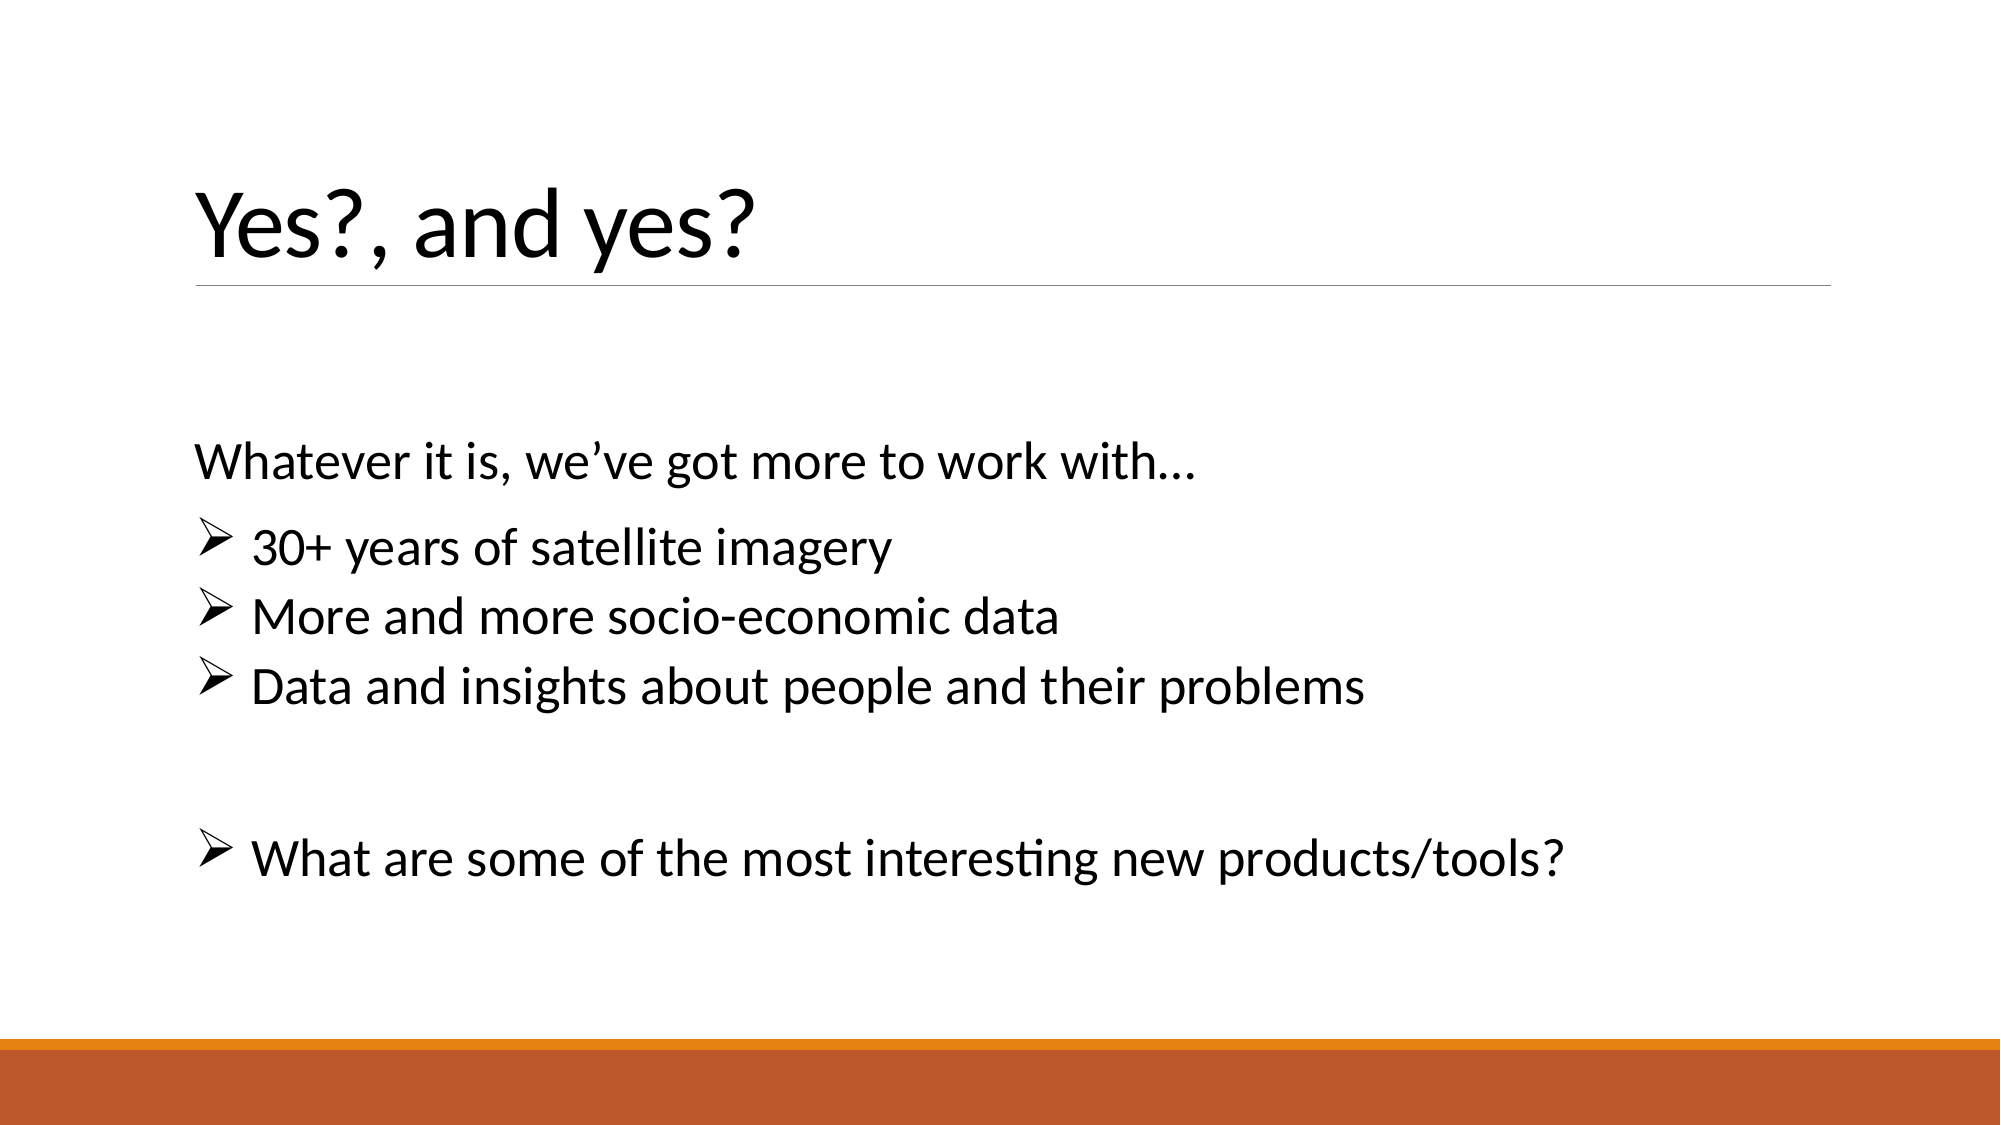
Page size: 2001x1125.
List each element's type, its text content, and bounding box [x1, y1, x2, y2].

text_box Whatever it is, we’ve got more to work with… 30+ years of satellite imagery More and more socio-economic data Data and insights about people and their problems What are some of the most interesting new products/tools? [179, 413, 1798, 895]
title Yes?, and yes? [180, 47, 1830, 285]
